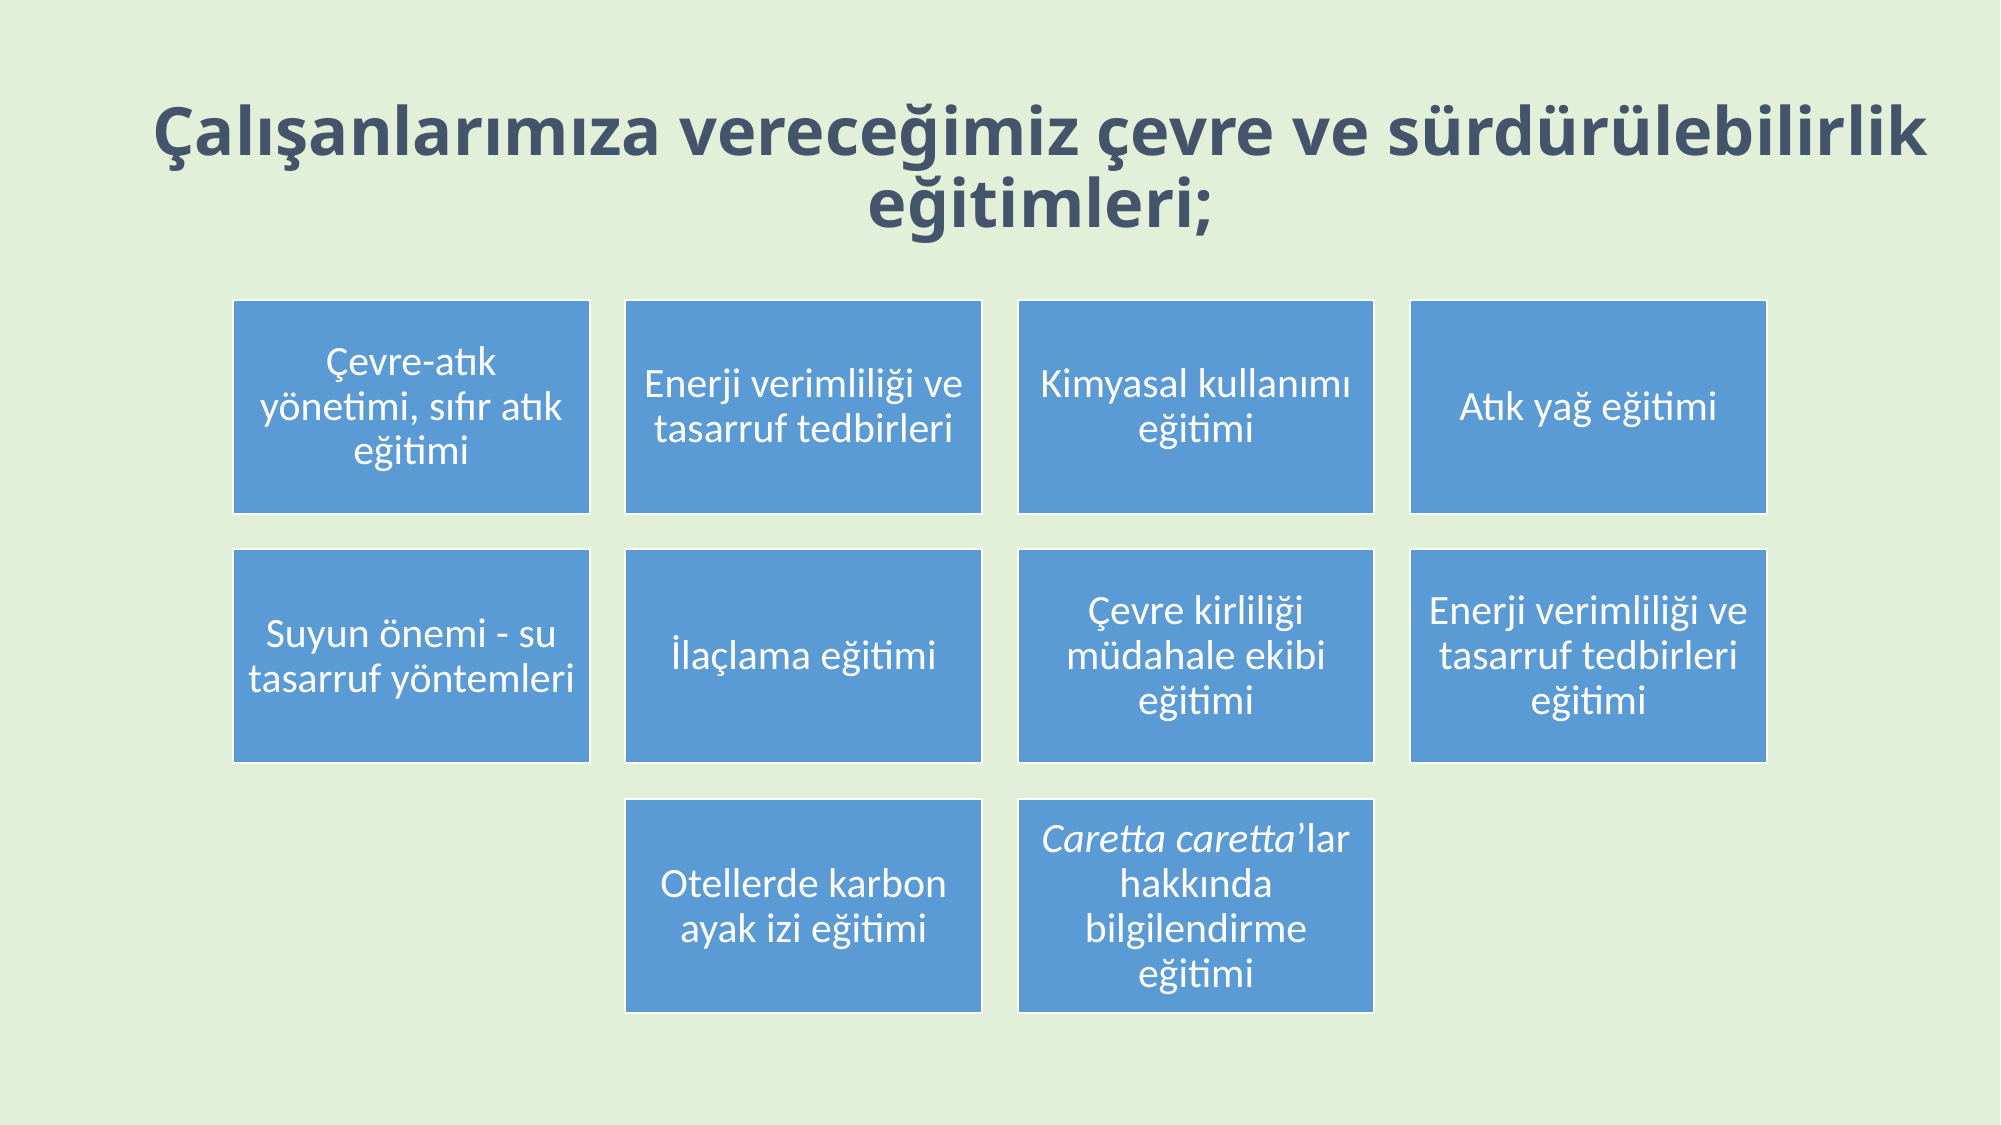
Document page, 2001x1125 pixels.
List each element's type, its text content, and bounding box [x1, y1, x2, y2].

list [137, 299, 1863, 1014]
title Çalışanlarımıza vereceğimiz çevre ve sürdürülebilirlik eğitimleri; [137, 59, 1945, 280]
